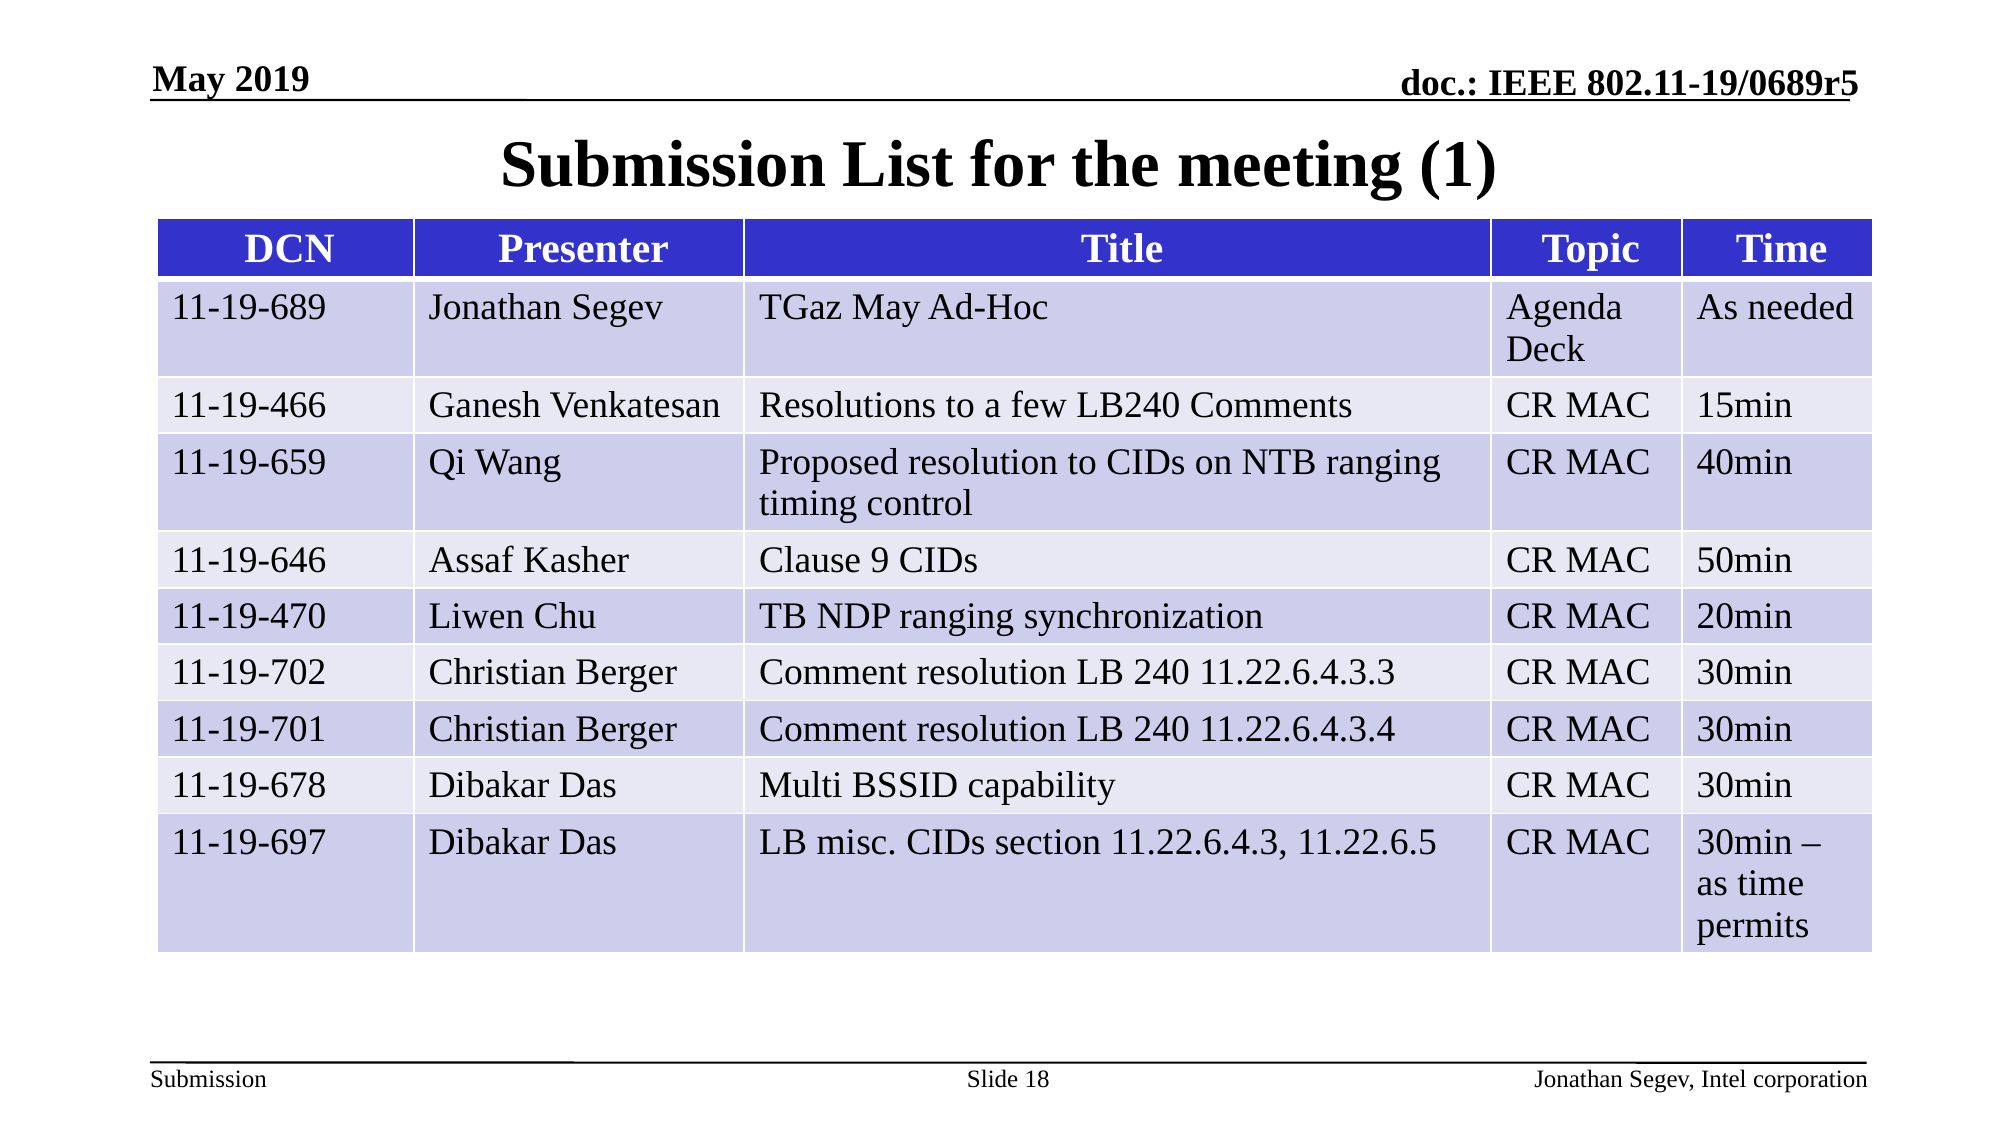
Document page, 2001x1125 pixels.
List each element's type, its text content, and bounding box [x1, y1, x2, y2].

table_cell 11-19-697 [158, 814, 413, 952]
table_header Topic [1492, 219, 1681, 276]
footer Jonathan Segev, Intel corporation [1171, 1061, 1869, 1093]
table_cell Comment resolution LB 240 11.22.6.4.3.4 [745, 701, 1490, 756]
table_cell Assaf Kasher [415, 532, 743, 587]
table_cell 11-19-678 [158, 758, 413, 813]
table_header Presenter [415, 219, 743, 276]
title Submission List for the meeting (1) [149, 112, 1850, 209]
table_cell 30min [1683, 645, 1872, 700]
table_cell 30min [1683, 701, 1872, 756]
table_cell As needed [1683, 282, 1872, 376]
table_cell CR MAC [1492, 645, 1681, 700]
table_cell CR MAC [1492, 532, 1681, 587]
table_cell Christian Berger [415, 701, 743, 756]
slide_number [152, 54, 563, 100]
table_cell Comment resolution LB 240 11.22.6.4.3.3 [745, 645, 1490, 700]
table_cell Proposed resolution to CIDs on NTB ranging timing control [745, 434, 1490, 530]
table_header Title [745, 219, 1490, 276]
table_cell 11-19-702 [158, 645, 413, 700]
table_cell CR MAC [1492, 589, 1681, 643]
table_cell CR MAC [1492, 701, 1681, 756]
table_cell 11-19-646 [158, 532, 413, 587]
table_cell 50min [1683, 532, 1872, 587]
table_cell CR MAC [1492, 814, 1681, 952]
table_cell Ganesh Venkatesan [415, 378, 743, 432]
table_cell LB misc. CIDs section 11.22.6.4.3, 11.22.6.5 [745, 814, 1490, 952]
table_header Time [1683, 219, 1872, 276]
table_cell CR MAC [1492, 758, 1681, 813]
table_cell TGaz May Ad-Hoc [745, 282, 1490, 376]
table_cell Resolutions to a few LB240 Comments [745, 378, 1490, 432]
table_cell 11-19-466 [158, 378, 413, 432]
table_cell 11-19-470 [158, 589, 413, 643]
table_cell 15min [1683, 378, 1872, 432]
table_cell 11-19-701 [158, 701, 413, 756]
slide_number Slide 18 [950, 1061, 1067, 1123]
table_cell Dibakar Das [415, 758, 743, 813]
table_cell 11-19-689 [158, 282, 413, 376]
table_cell CR MAC [1492, 434, 1681, 530]
table_cell Multi BSSID capability [745, 758, 1490, 813]
table_cell Jonathan Segev [415, 282, 743, 376]
table_cell Christian Berger [415, 645, 743, 700]
table_cell 11-19-659 [158, 434, 413, 530]
table_cell Qi Wang [415, 434, 743, 530]
table_cell Agenda Deck [1492, 282, 1681, 376]
table_cell Clause 9 CIDs [745, 532, 1490, 587]
table_cell CR MAC [1492, 378, 1681, 432]
table_cell Dibakar Das [415, 814, 743, 952]
table_cell TB NDP ranging synchronization [745, 589, 1490, 643]
table_cell Liwen Chu [415, 589, 743, 643]
table_cell 20min [1683, 589, 1872, 643]
table_cell 40min [1683, 434, 1872, 530]
table_cell 30min – as time permits [1683, 814, 1872, 952]
table_header DCN [158, 219, 413, 276]
table_cell 30min [1683, 758, 1872, 813]
